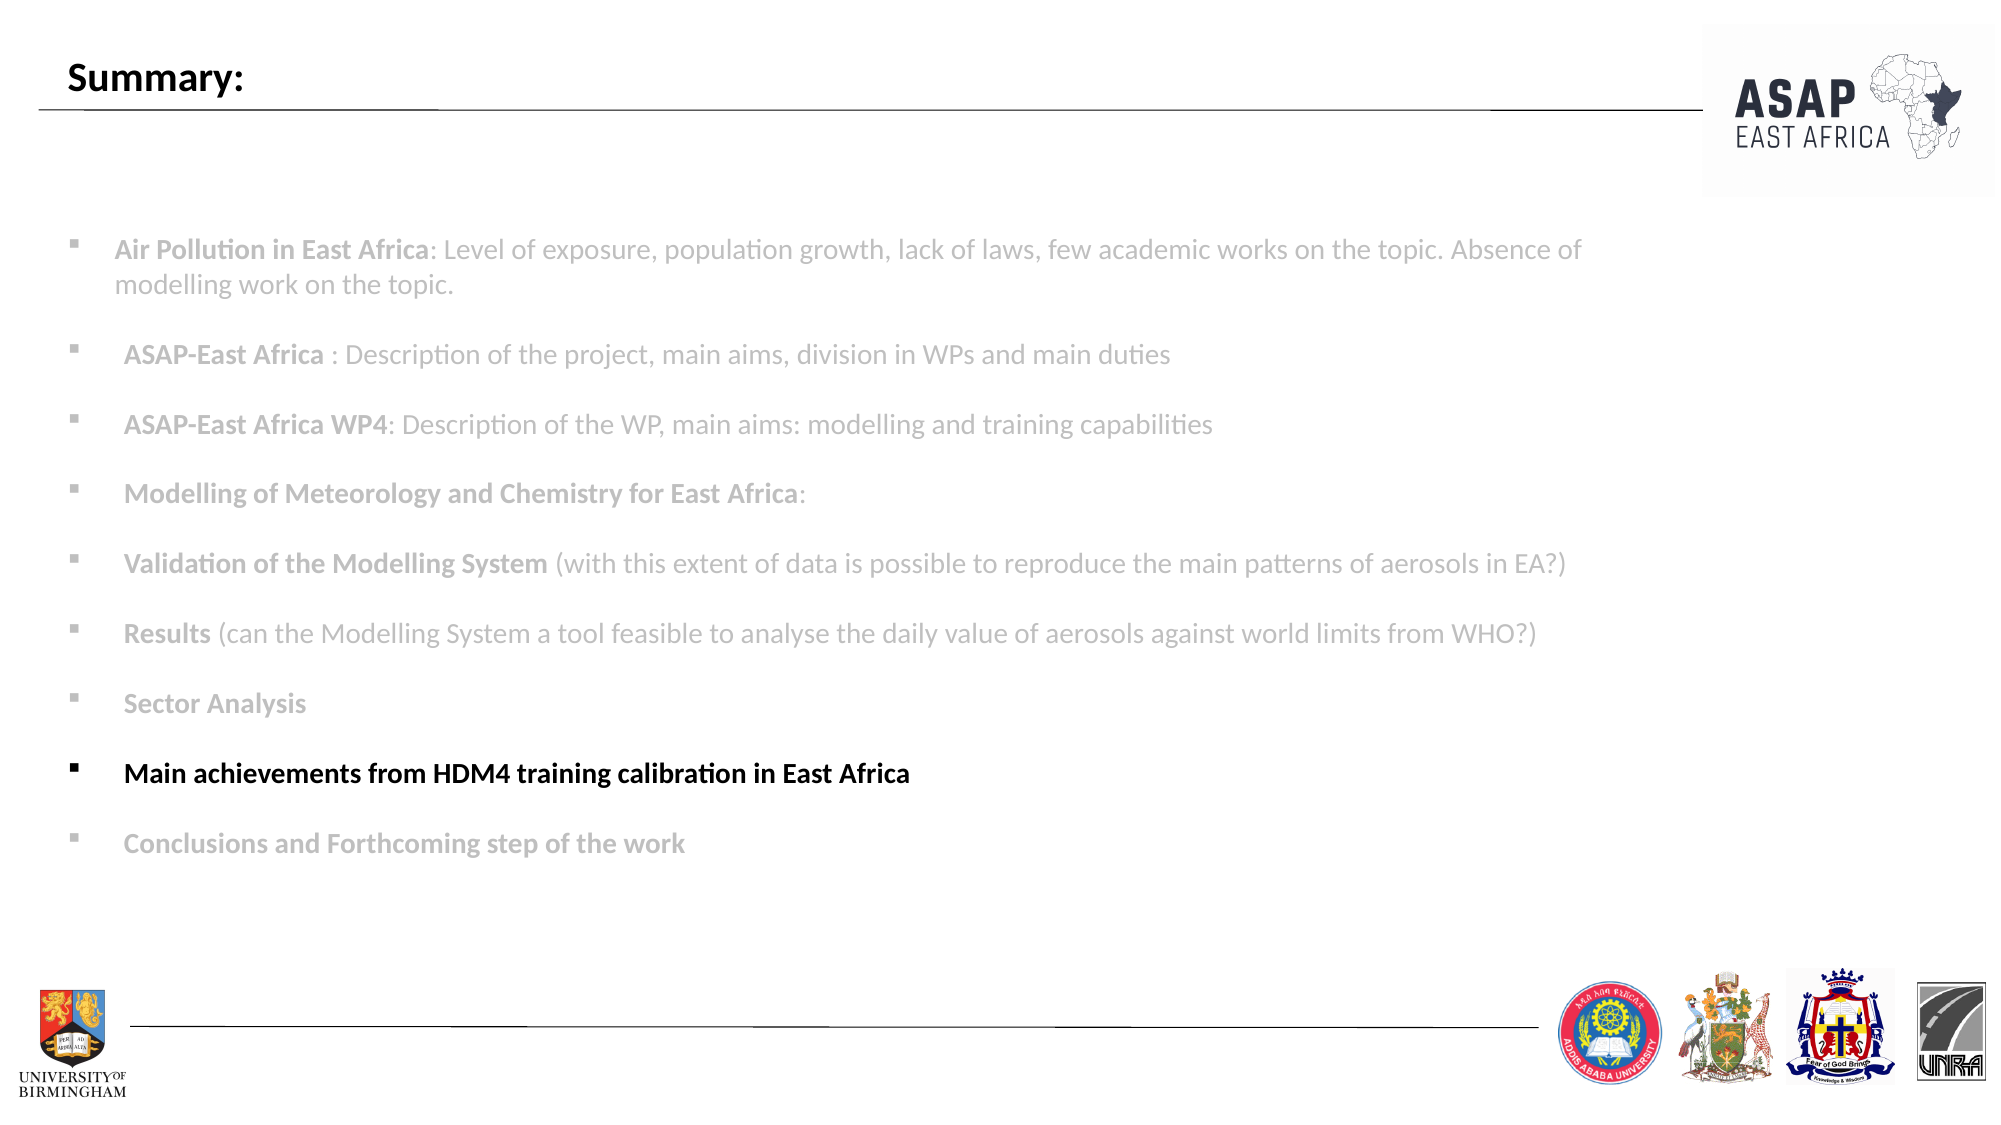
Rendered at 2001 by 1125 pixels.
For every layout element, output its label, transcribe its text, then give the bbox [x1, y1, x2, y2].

picture [1677, 968, 1775, 1085]
picture [1702, 24, 1995, 197]
text_box Summary: Air Pollution in East Africa: Level of exposure, population growth, lack of laws, few academic works on the topic. Absence of modelling work on the topic. ASAP-East Africa : Description of the project, main aims, division in WPs and main duties ASAP-East Africa WP4: Description of the WP, main aims: modelling and training capabilities Modelling of Meteorology and Chemistry for East Africa: Validation of the Modelling System (with this extent of data is possible to reproduce the main patterns of aerosols in EA?) Results (can the Modelling System a tool feasible to analyse the daily value of aerosols against world limits from WHO?) Sector Analysis Main achievements from HDM4 training calibration in East Africa Conclusions and Forthcoming step of the work [52, 111, 1716, 897]
text_box Summary: Air Pollution in East Africa: Level of exposure, population growth, lack of laws, few academic works on the topic. Absence of modelling work on the topic. ASAP-East Africa : Description of the project, main aims, division in WPs and main duties ASAP-East Africa WP4: Description of the WP, main aims: modelling and training capabilities Modelling of Meteorology and Chemistry for East Africa: Validation of the Modelling System (with this extent of data is possible to reproduce the main patterns of aerosols in EA?) Results (can the Modelling System a tool feasible to analyse the daily value of aerosols against world limits from WHO?) Sector Analysis Main achievements from HDM4 training calibration in East Africa Conclusions and Forthcoming step of the work [52, 42, 1702, 109]
picture [1558, 968, 1663, 1087]
picture [1786, 968, 1895, 1085]
picture [15, 986, 130, 1101]
picture [1899, 982, 2000, 1084]
